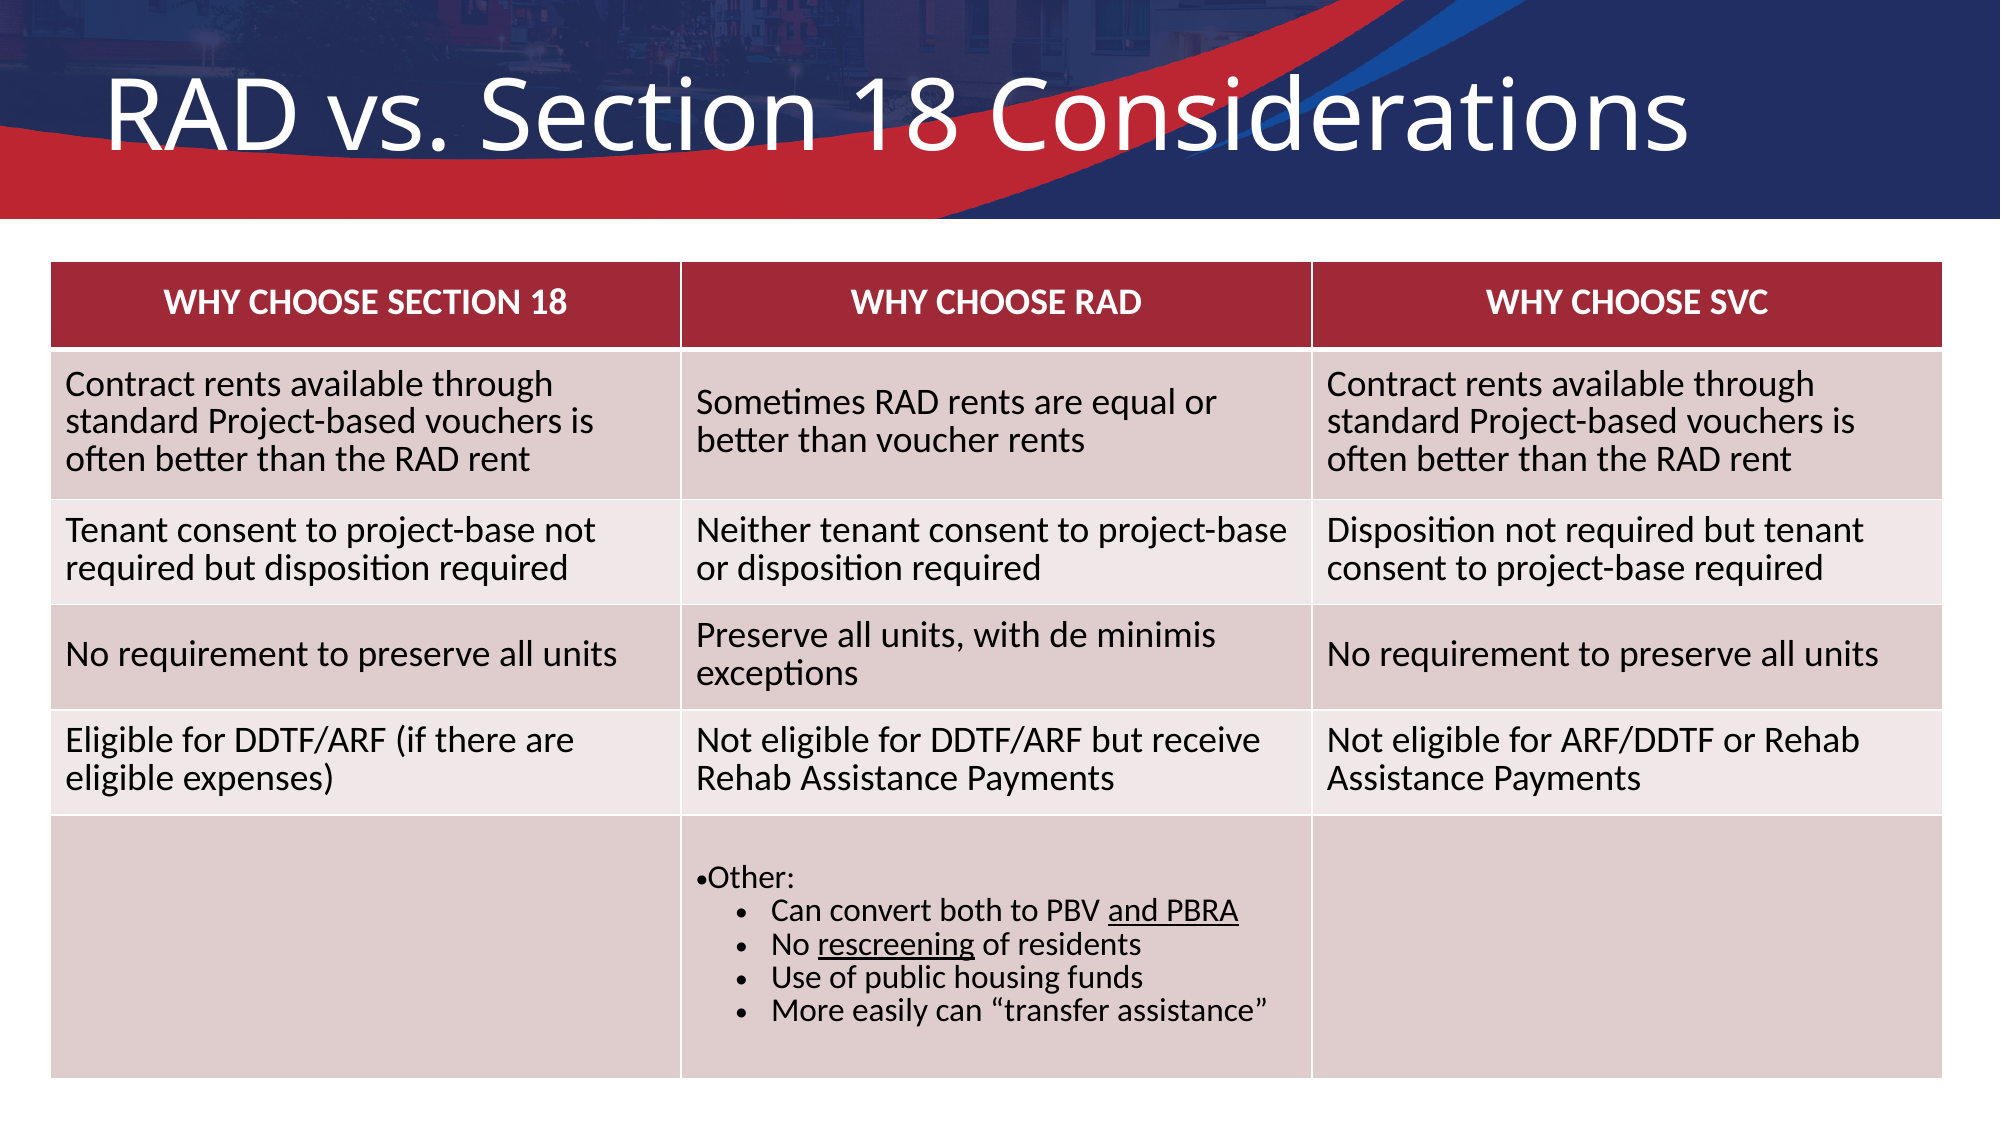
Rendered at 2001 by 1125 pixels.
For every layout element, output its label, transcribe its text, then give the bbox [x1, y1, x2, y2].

table_cell Other: Can convert both to PBV and PBRA No rescreening of residents Use of public housing funds More easily can “transfer assistance” [682, 816, 1311, 1078]
table_cell Neither tenant consent to project-base or disposition required [682, 500, 1311, 604]
table_header WHY CHOOSE SVC [1313, 262, 1942, 347]
table_cell Eligible for DDTF/ARF (if there are eligible expenses) [51, 711, 680, 814]
table_cell Not eligible for DDTF/ARF but receive Rehab Assistance Payments [682, 711, 1311, 814]
table_cell Not eligible for ARF/DDTF or Rehab Assistance Payments [1313, 711, 1942, 814]
table_cell Disposition not required but tenant consent to project-base required [1313, 500, 1942, 604]
table_cell Tenant consent to project-base not required but disposition required [51, 500, 680, 604]
picture [0, 0, 2000, 219]
table_cell Contract rents available through standard Project-based vouchers is often better than the RAD rent [51, 352, 680, 499]
table_cell [51, 816, 680, 1078]
table_cell No requirement to preserve all units [51, 605, 680, 709]
table_cell Sometimes RAD rents are equal or better than voucher rents [682, 352, 1311, 499]
table_cell No requirement to preserve all units [1313, 605, 1942, 709]
table_cell Preserve all units, with de minimis exceptions [682, 605, 1311, 709]
table_header WHY CHOOSE RAD [682, 262, 1311, 347]
table_header WHY CHOOSE SECTION 18 [51, 262, 680, 347]
table_cell [1313, 816, 1942, 1078]
table_cell Contract rents available through standard Project-based vouchers is often better than the RAD rent [1313, 352, 1942, 499]
